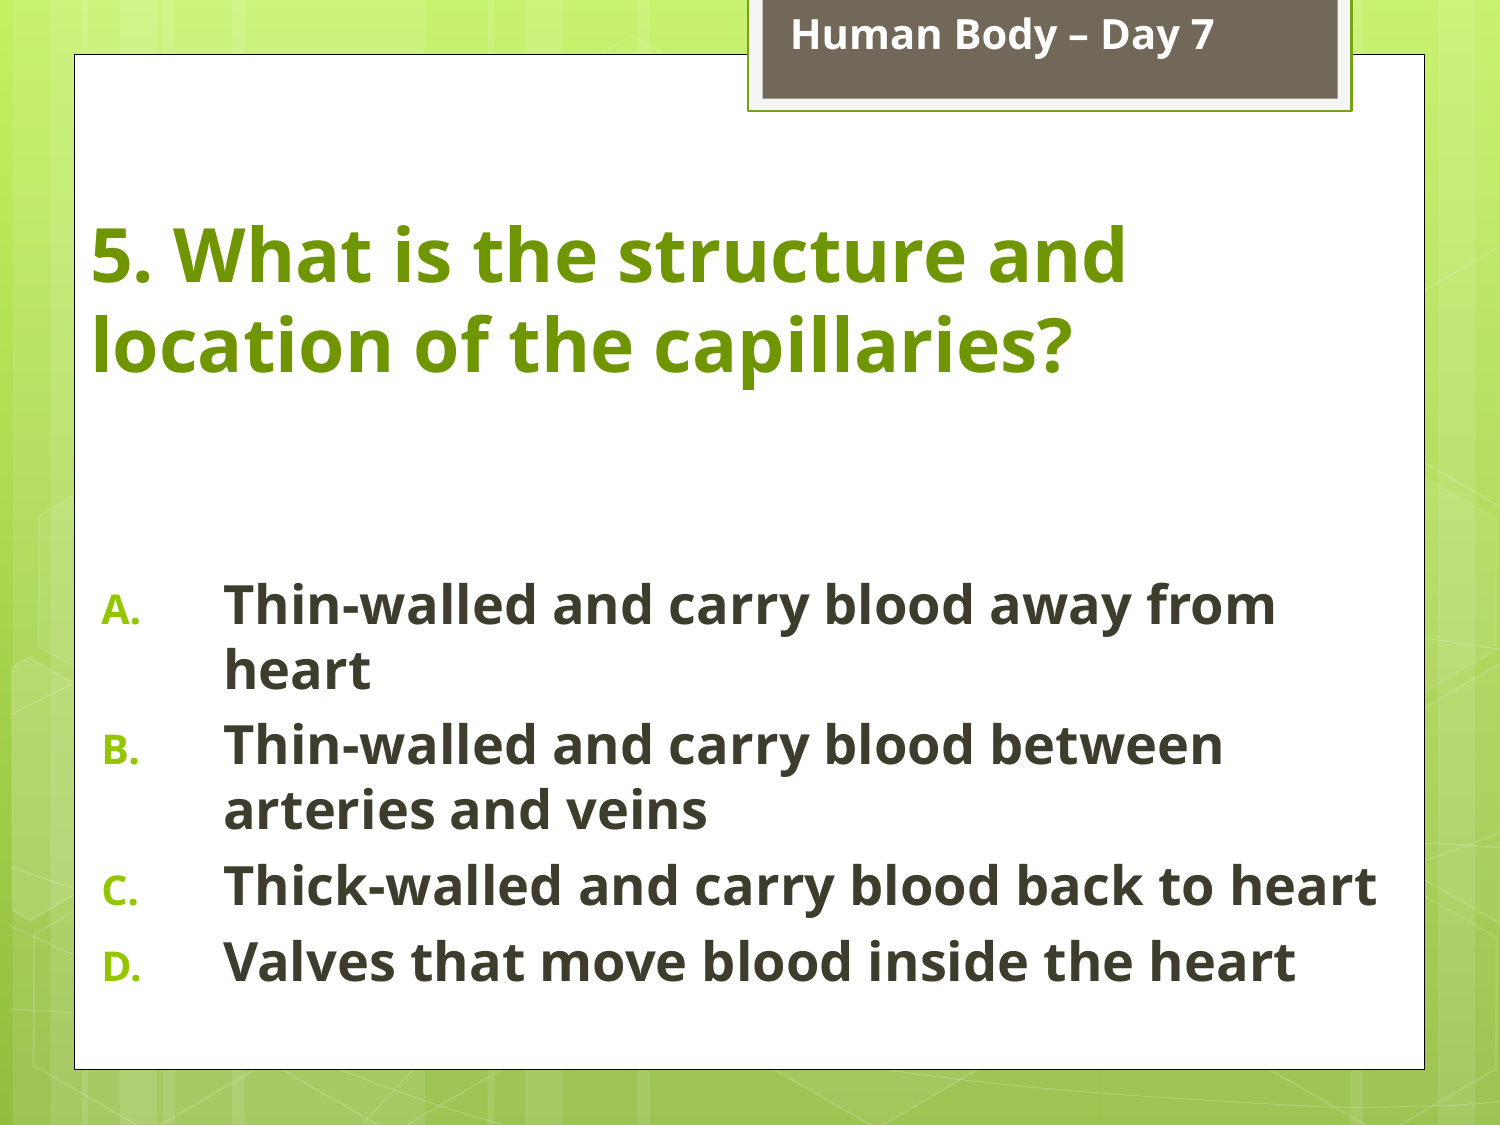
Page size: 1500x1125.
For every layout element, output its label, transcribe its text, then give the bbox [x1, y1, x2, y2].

list Thin-walled and carry blood away from heart Thin-walled and carry blood between arteries and veins Thick-walled and carry blood back to heart Valves that move blood inside the heart [75, 562, 1425, 1063]
title 5. What is the structure and location of the capillaries? [75, 200, 1425, 562]
text_box Human Body – Day 7 [774, 0, 1338, 65]
